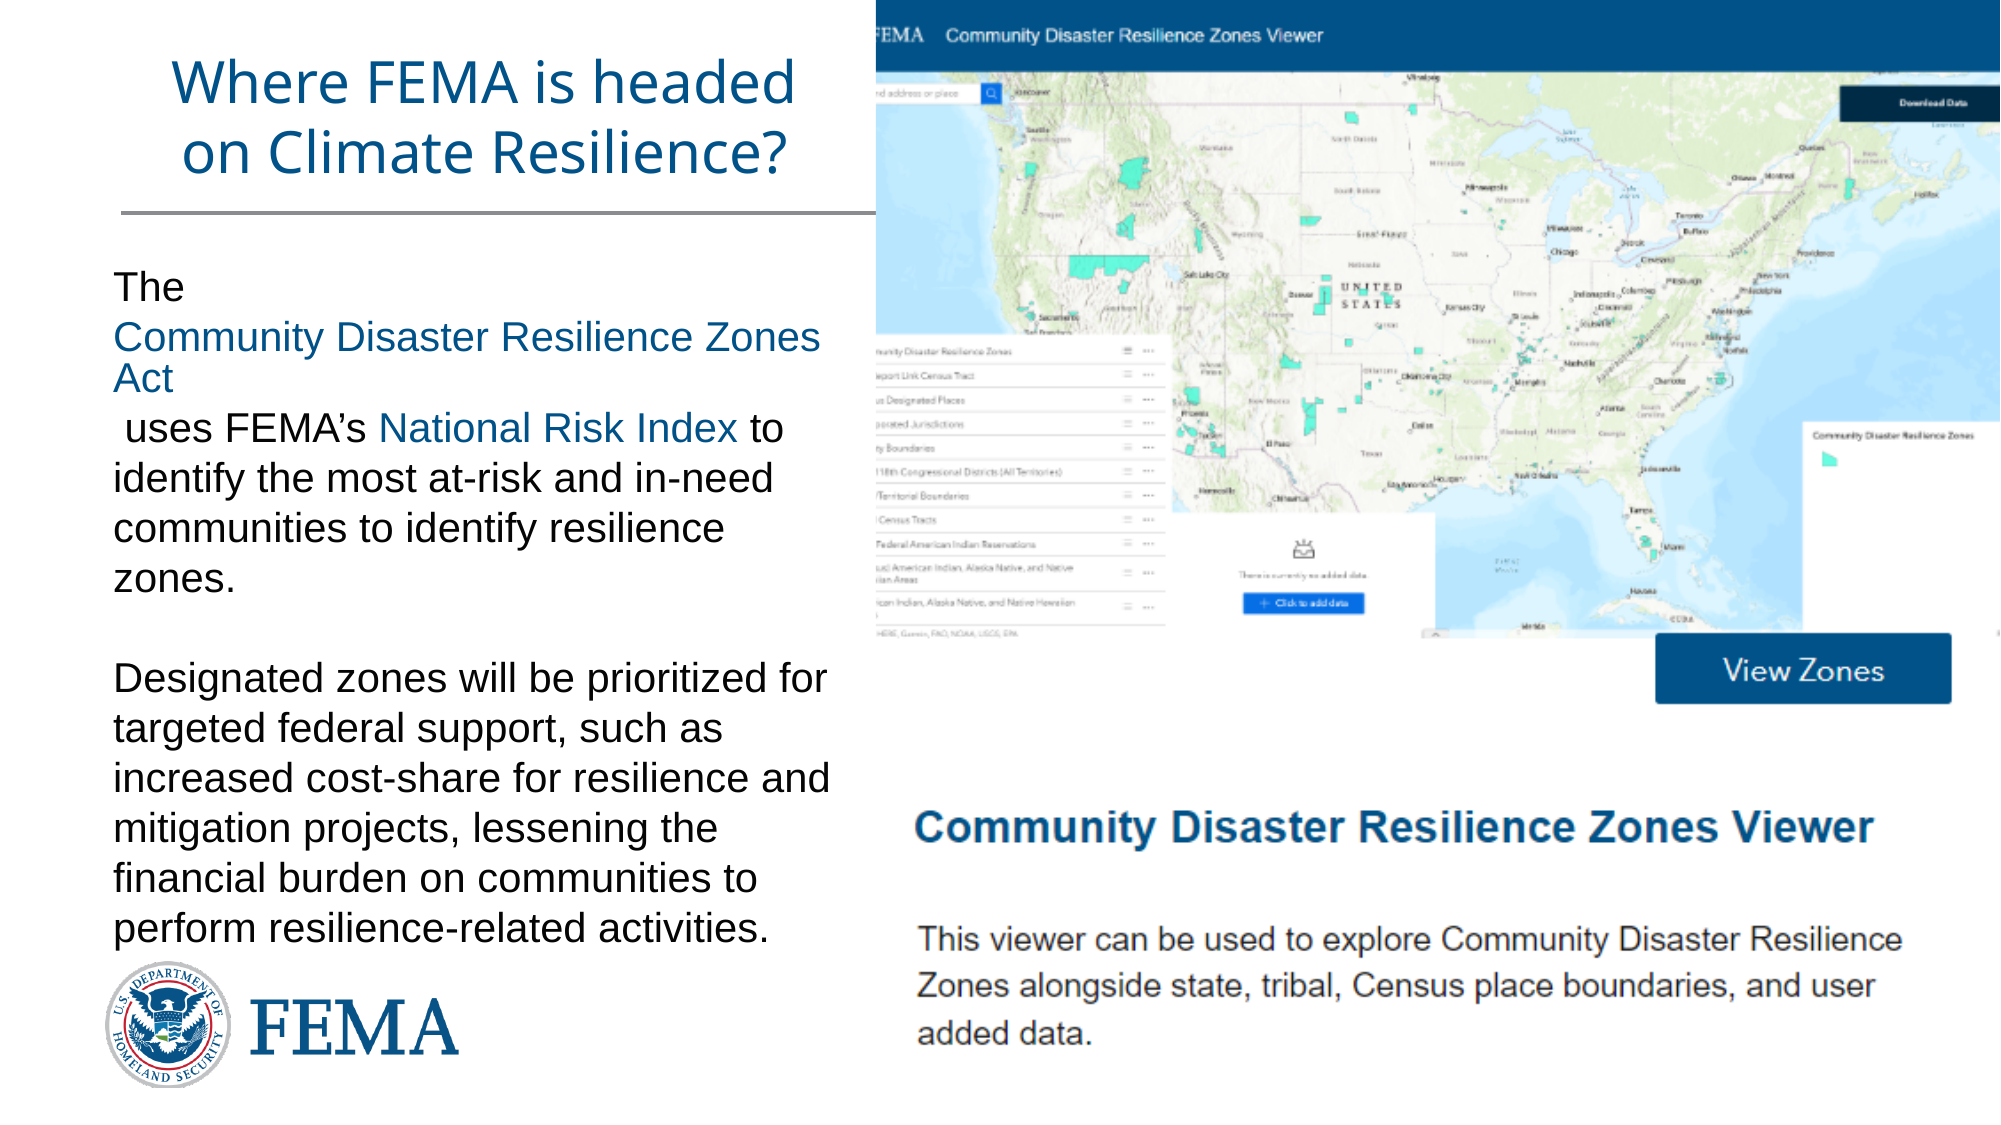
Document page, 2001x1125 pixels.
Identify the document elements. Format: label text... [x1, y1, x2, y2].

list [875, 0, 2000, 1125]
title Where FEMA is headed on Climate Resilience? [128, 17, 841, 214]
text_box The Community Disaster Resilience Zones Act uses FEMA’s National Risk Index to identify the most at-risk and in-need communities to identify resilience zones. Designated zones will be prioritized for targeted federal support, such as increased cost-share for resilience and mitigation projects, lessening the financial burden on communities to perform resilience-related activities. [98, 251, 870, 917]
